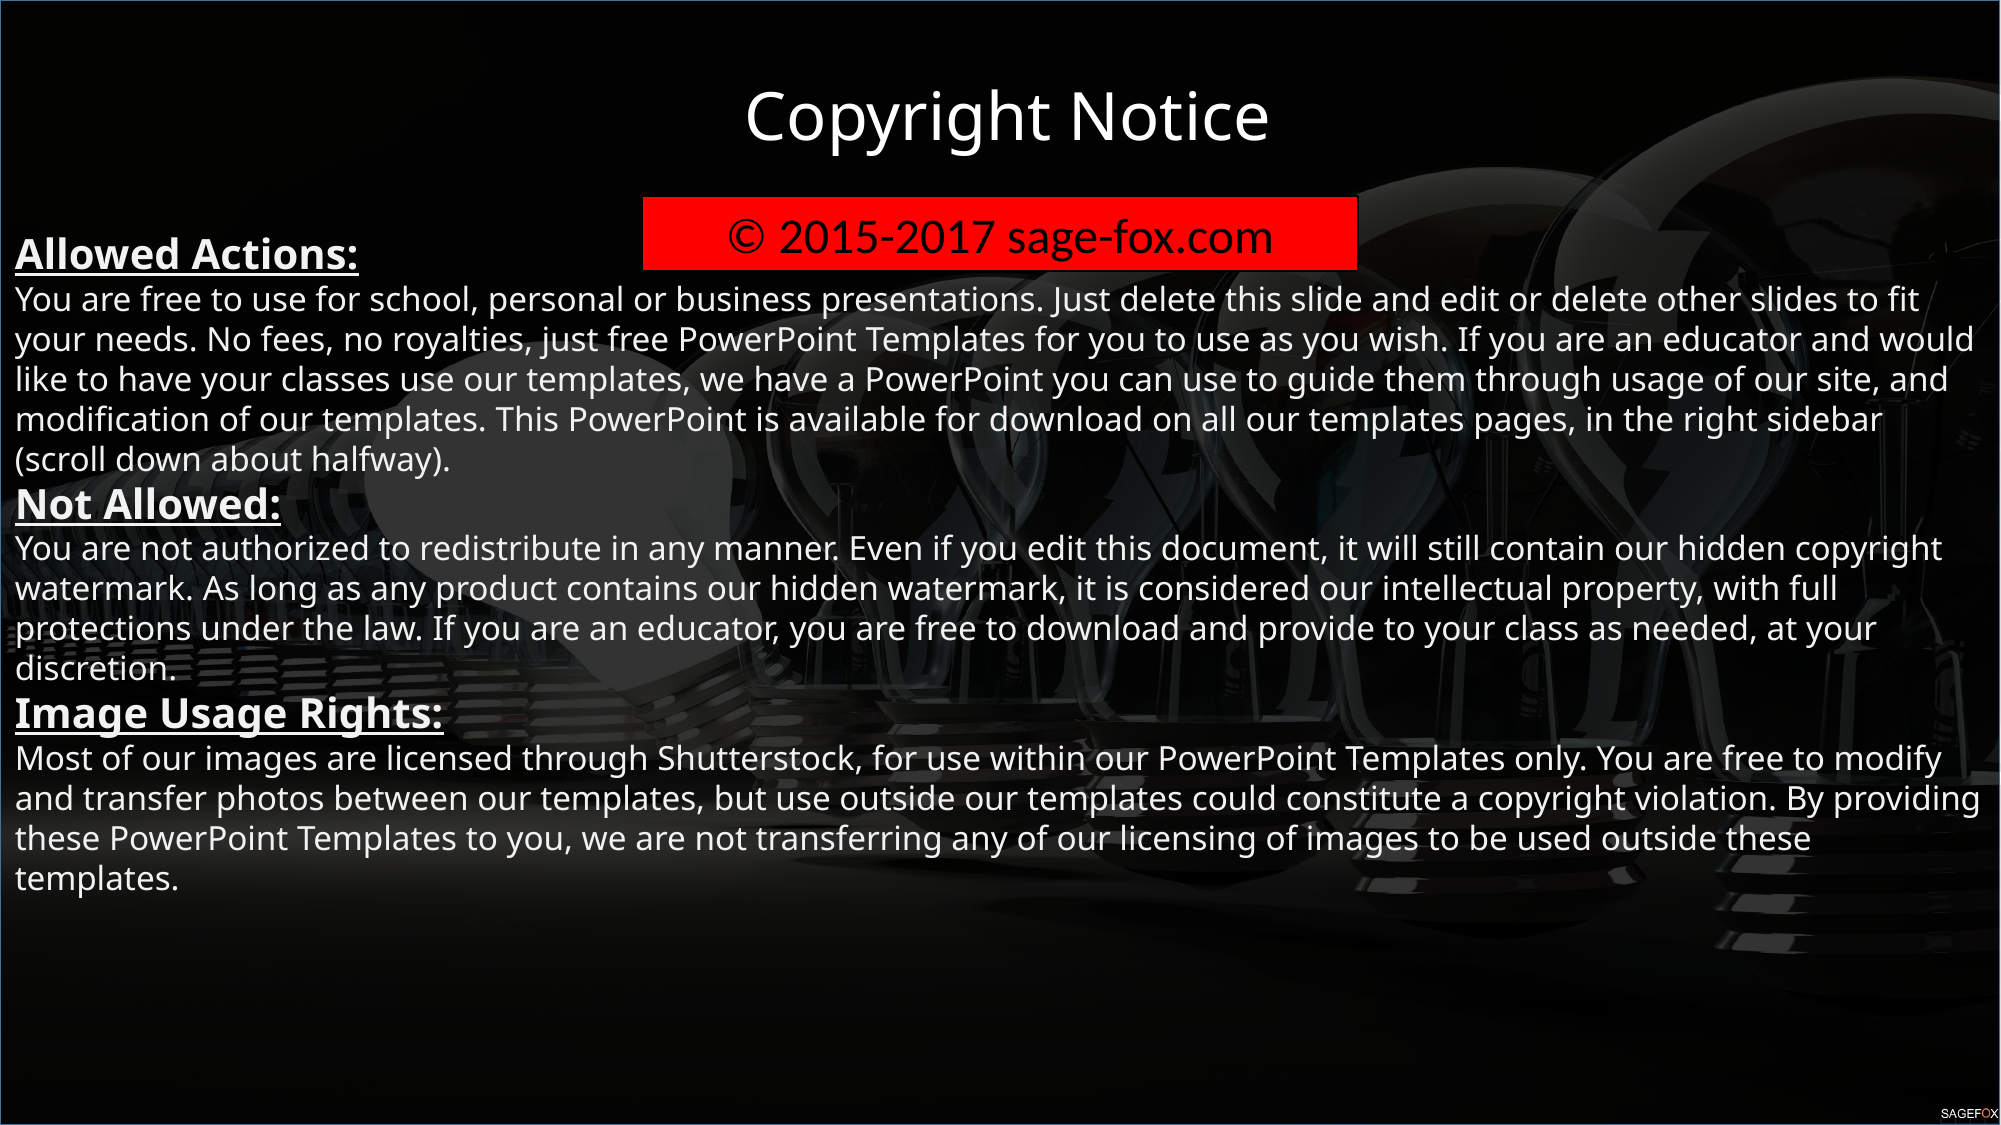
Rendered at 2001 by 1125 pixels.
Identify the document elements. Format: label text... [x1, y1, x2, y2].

text_box Allowed Actions: You are free to use for school, personal or business presentations. Just delete this slide and edit or delete other slides to fit your needs. No fees, no royalties, just free PowerPoint Templates for you to use as you wish. If you are an educator and would like to have your classes use our templates, we have a PowerPoint you can use to guide them through usage of our site, and modification of our templates. This PowerPoint is available for download on all our templates pages, in the right sidebar (scroll down about halfway). Not Allowed: You are not authorized to redistribute in any manner. Even if you edit this document, it will still contain our hidden copyright watermark. As long as any product contains our hidden watermark, it is considered our intellectual property, with full protections under the law. If you are an educator, you are free to download and provide to your class as needed, at your discretion. Image Usage Rights: Most of our images are licensed through Shutterstock, for use within our PowerPoint Templates only. You are free to modify and transfer photos between our templates, but use outside our templates could constitute a copyright violation. By providing these PowerPoint Templates to you, we are not transferring any of our licensing of images to be used outside these templates. [0, 0, 2000, 1125]
title Copyright Notice [493, 60, 1524, 178]
text_box © 2015-2017 sage-fox.com [641, 196, 1358, 272]
